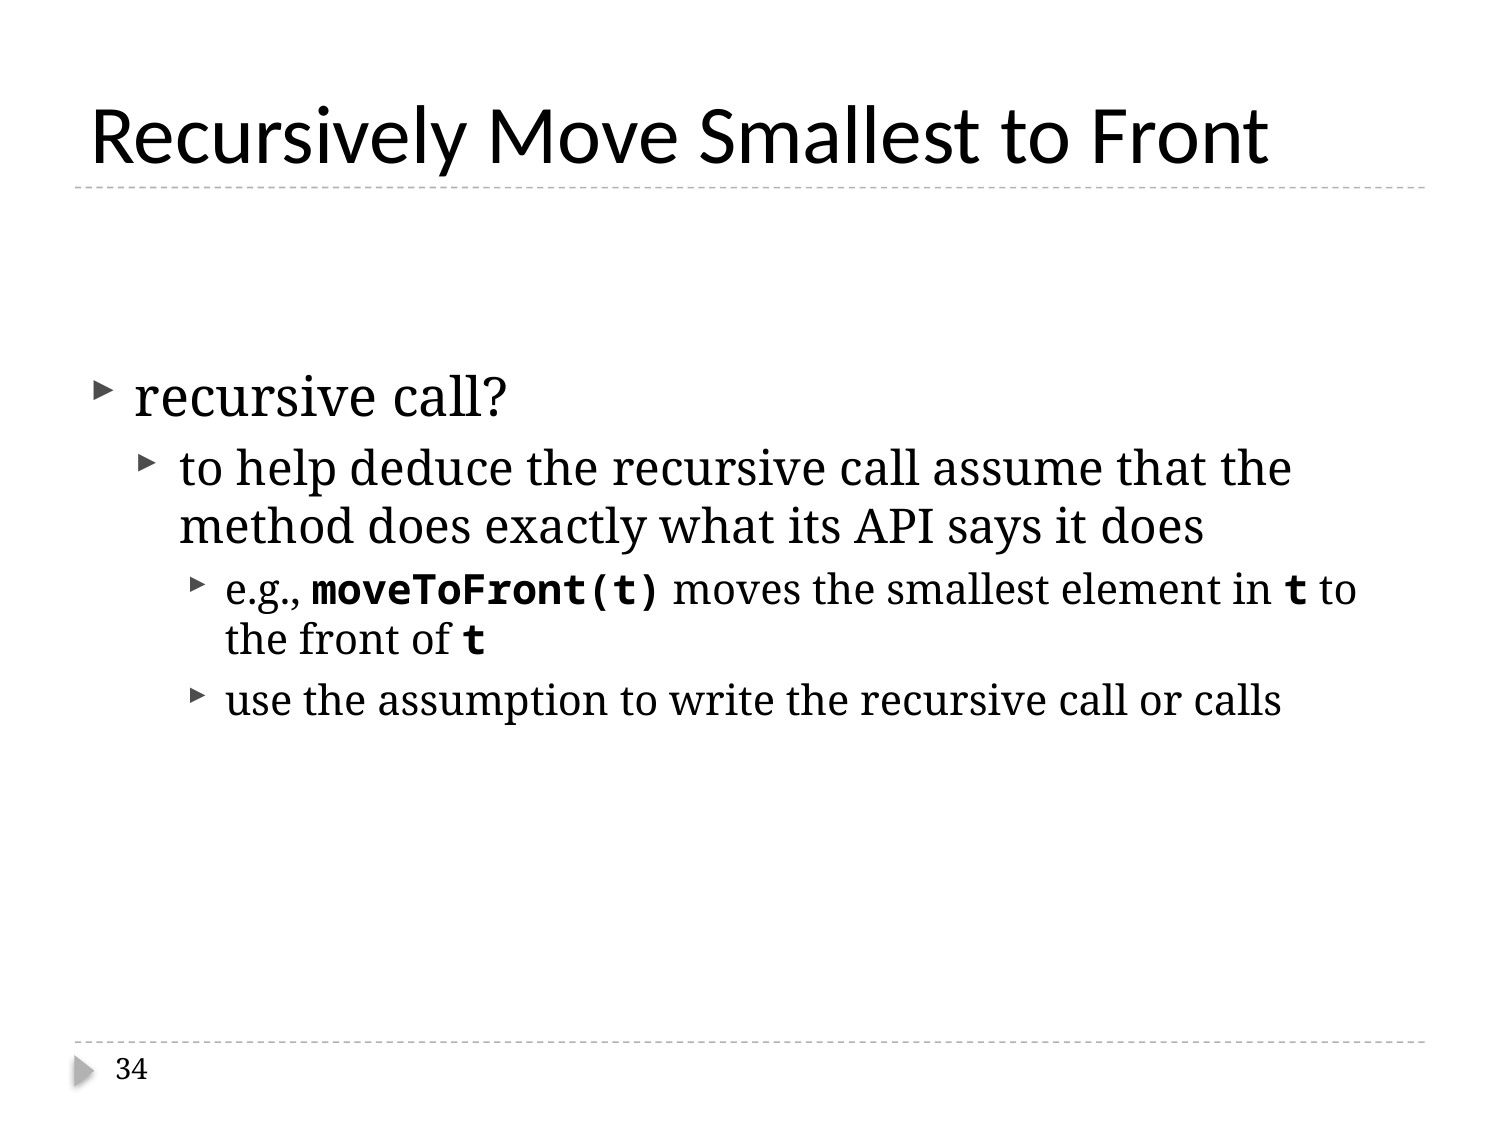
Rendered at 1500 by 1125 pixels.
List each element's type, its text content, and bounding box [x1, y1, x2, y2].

title Recursively Move Smallest to Front [74, 24, 1426, 188]
slide_number 34 [100, 1042, 426, 1103]
list recursive call? to help deduce the recursive call assume that the method does exactly what its API says it does e.g., moveToFront(t) moves the smallest element in t to the front of t use the assumption to write the recursive call or calls [74, 199, 1426, 1011]
